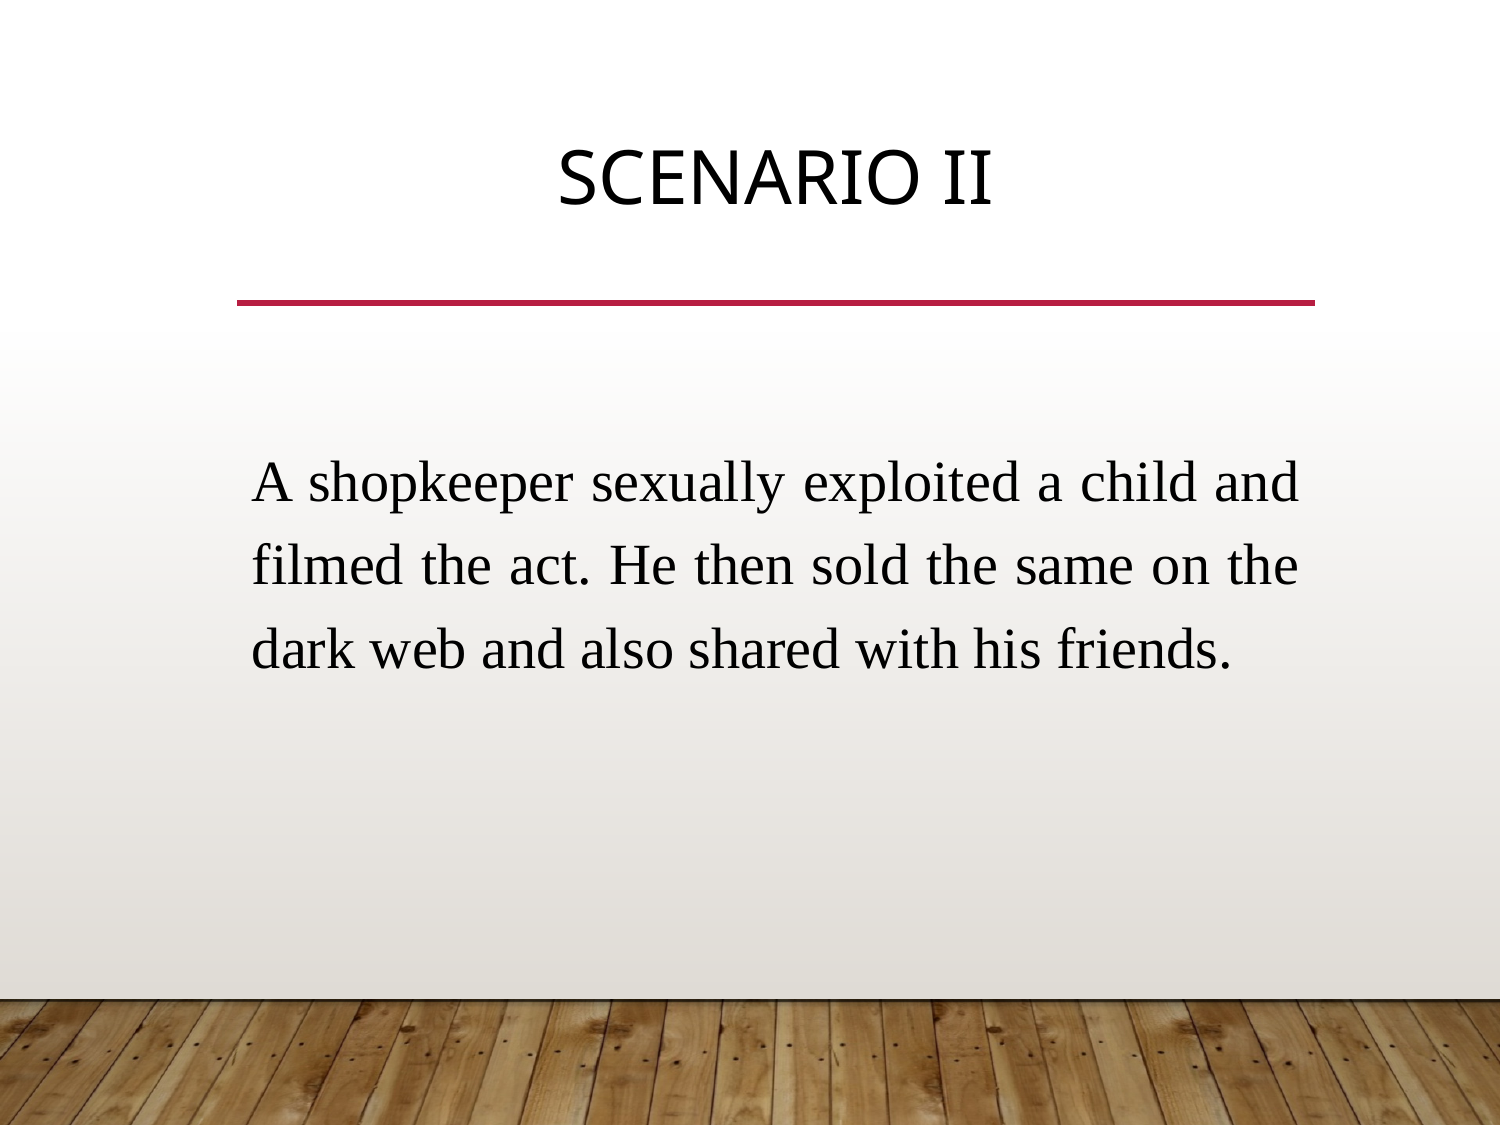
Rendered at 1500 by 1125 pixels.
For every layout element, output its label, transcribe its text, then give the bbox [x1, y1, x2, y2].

picture [0, 999, 1500, 1125]
list A shopkeeper sexually exploited a child and filmed the act. He then sold the same on the dark web and also shared with his friends. [236, 330, 1315, 897]
title Scenario ii [236, 131, 1315, 305]
